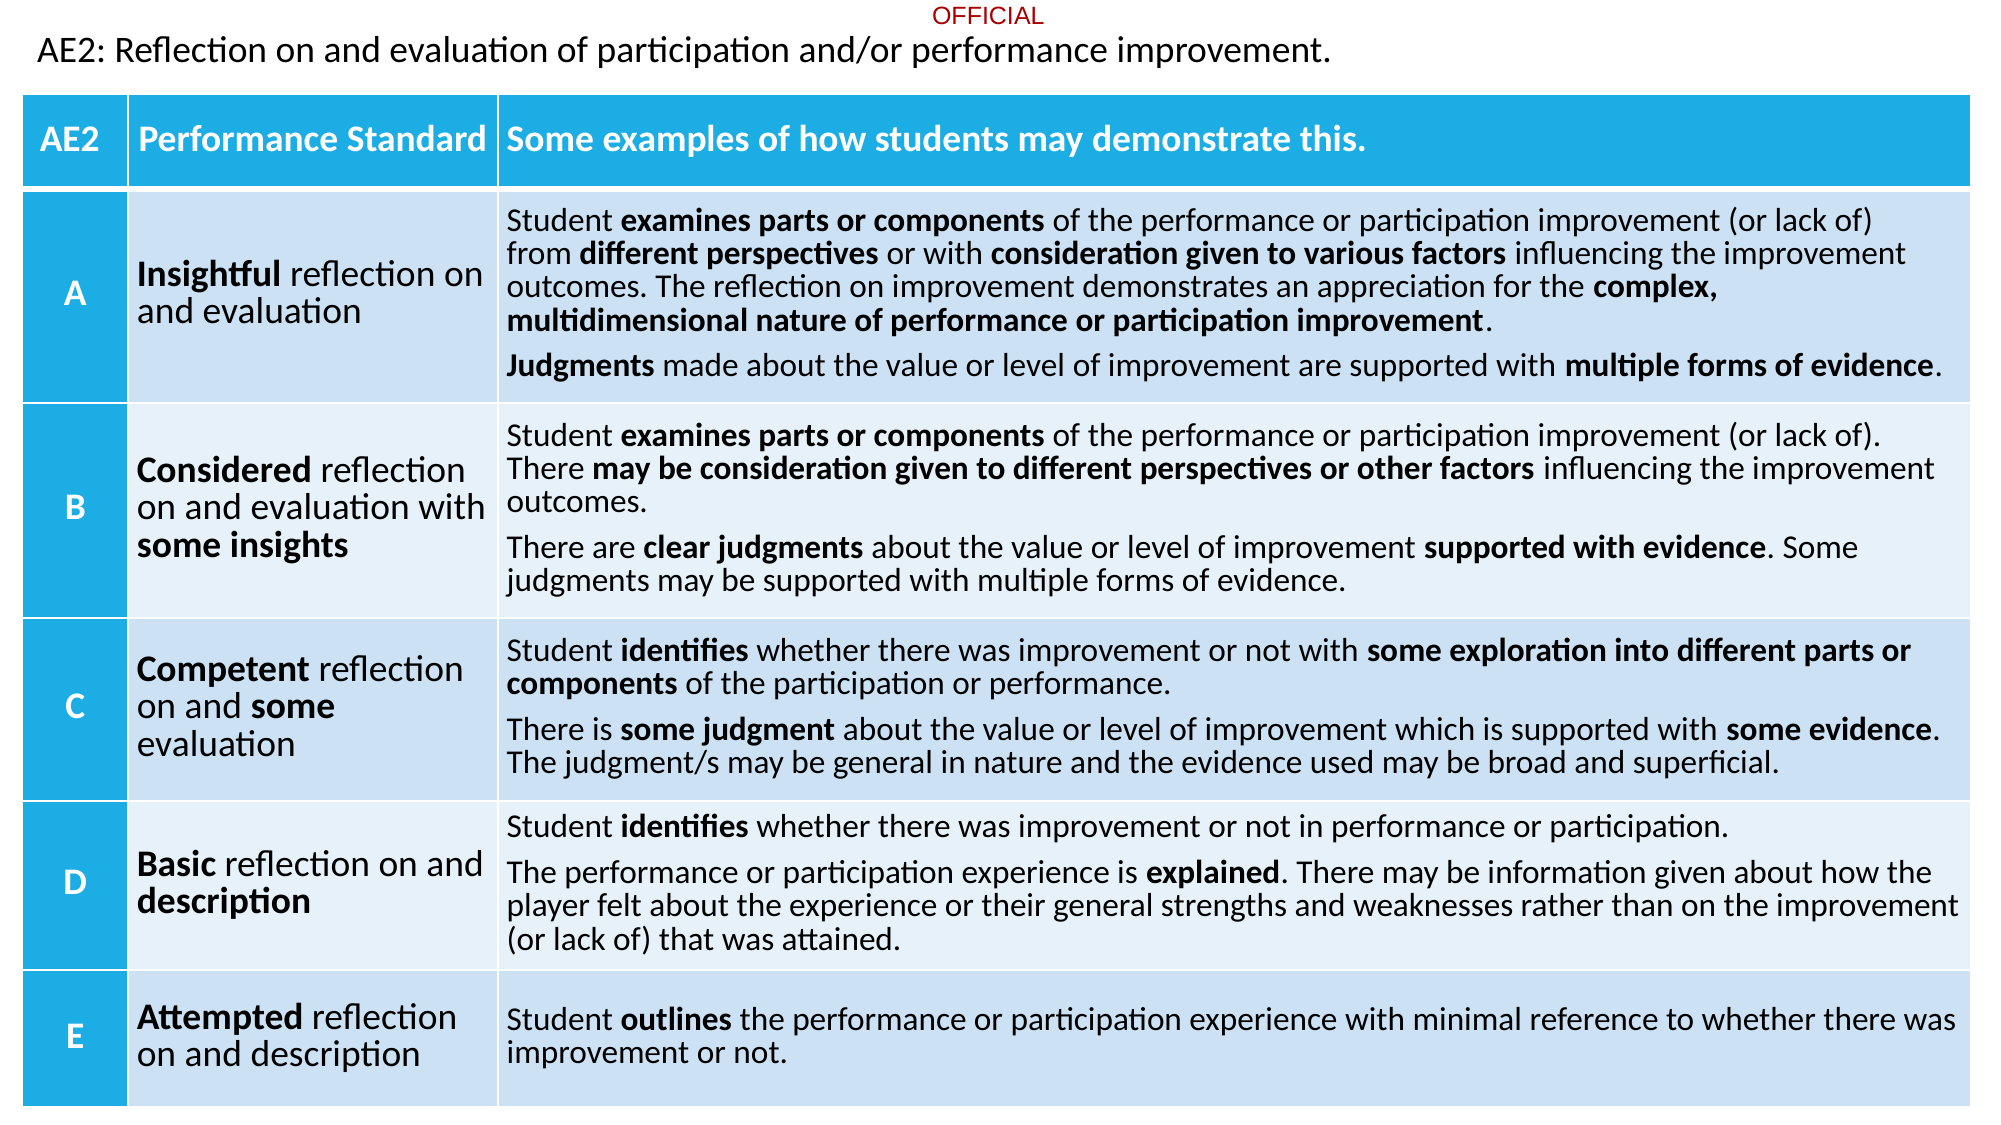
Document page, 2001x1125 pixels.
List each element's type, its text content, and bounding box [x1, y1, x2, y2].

table_cell Student outlines the performance or participation experience with minimal reference to whether there was improvement or not. [499, 971, 1970, 1106]
text_box AE2: Reflection on and evaluation of participation and/or performance improvement. [22, 17, 1978, 78]
table_cell Competent reflection on and some evaluation [129, 619, 497, 800]
table_header Performance Standard [129, 95, 497, 186]
table_cell Considered reflection on and evaluation with some insights [129, 404, 497, 617]
table_cell Student identifies whether there was improvement or not with some exploration into different parts or components of the participation or performance. There is some judgment about the value or level of improvement which is supported with some evidence. The judgment/s may be general in nature and the evidence used may be broad and superficial. [499, 619, 1970, 800]
table_cell C [23, 619, 127, 800]
table_cell Basic reflection on and description [129, 802, 497, 969]
table_cell Student examines parts or components of the performance or participation improvement (or lack of). There may be consideration given to different perspectives or other factors influencing the improvement outcomes. There are clear judgments about the value or level of improvement supported with evidence. Some judgments may be supported with multiple forms of evidence. [499, 404, 1970, 617]
table_header Some examples of how students may demonstrate this. [499, 95, 1970, 186]
table_cell E [23, 971, 127, 1106]
table_cell Insightful reflection on and evaluation [129, 192, 497, 402]
table_cell Student examines parts or components of the performance or participation improvement (or lack of) from different perspectives or with consideration given to various factors influencing the improvement outcomes. The reflection on improvement demonstrates an appreciation for the complex, multidimensional nature of performance or participation improvement. Judgments made about the value or level of improvement are supported with multiple forms of evidence. [499, 192, 1970, 402]
table_header AE2 [23, 95, 127, 186]
table_cell B [23, 404, 127, 617]
table_cell Student identifies whether there was improvement or not in performance or participation. The performance or participation experience is explained. There may be information given about how the player felt about the experience or their general strengths and weaknesses rather than on the improvement (or lack of) that was attained. [499, 802, 1970, 969]
table_cell A [23, 192, 127, 402]
table_cell Attempted reflection on and description [129, 971, 497, 1106]
table_cell D [23, 802, 127, 969]
